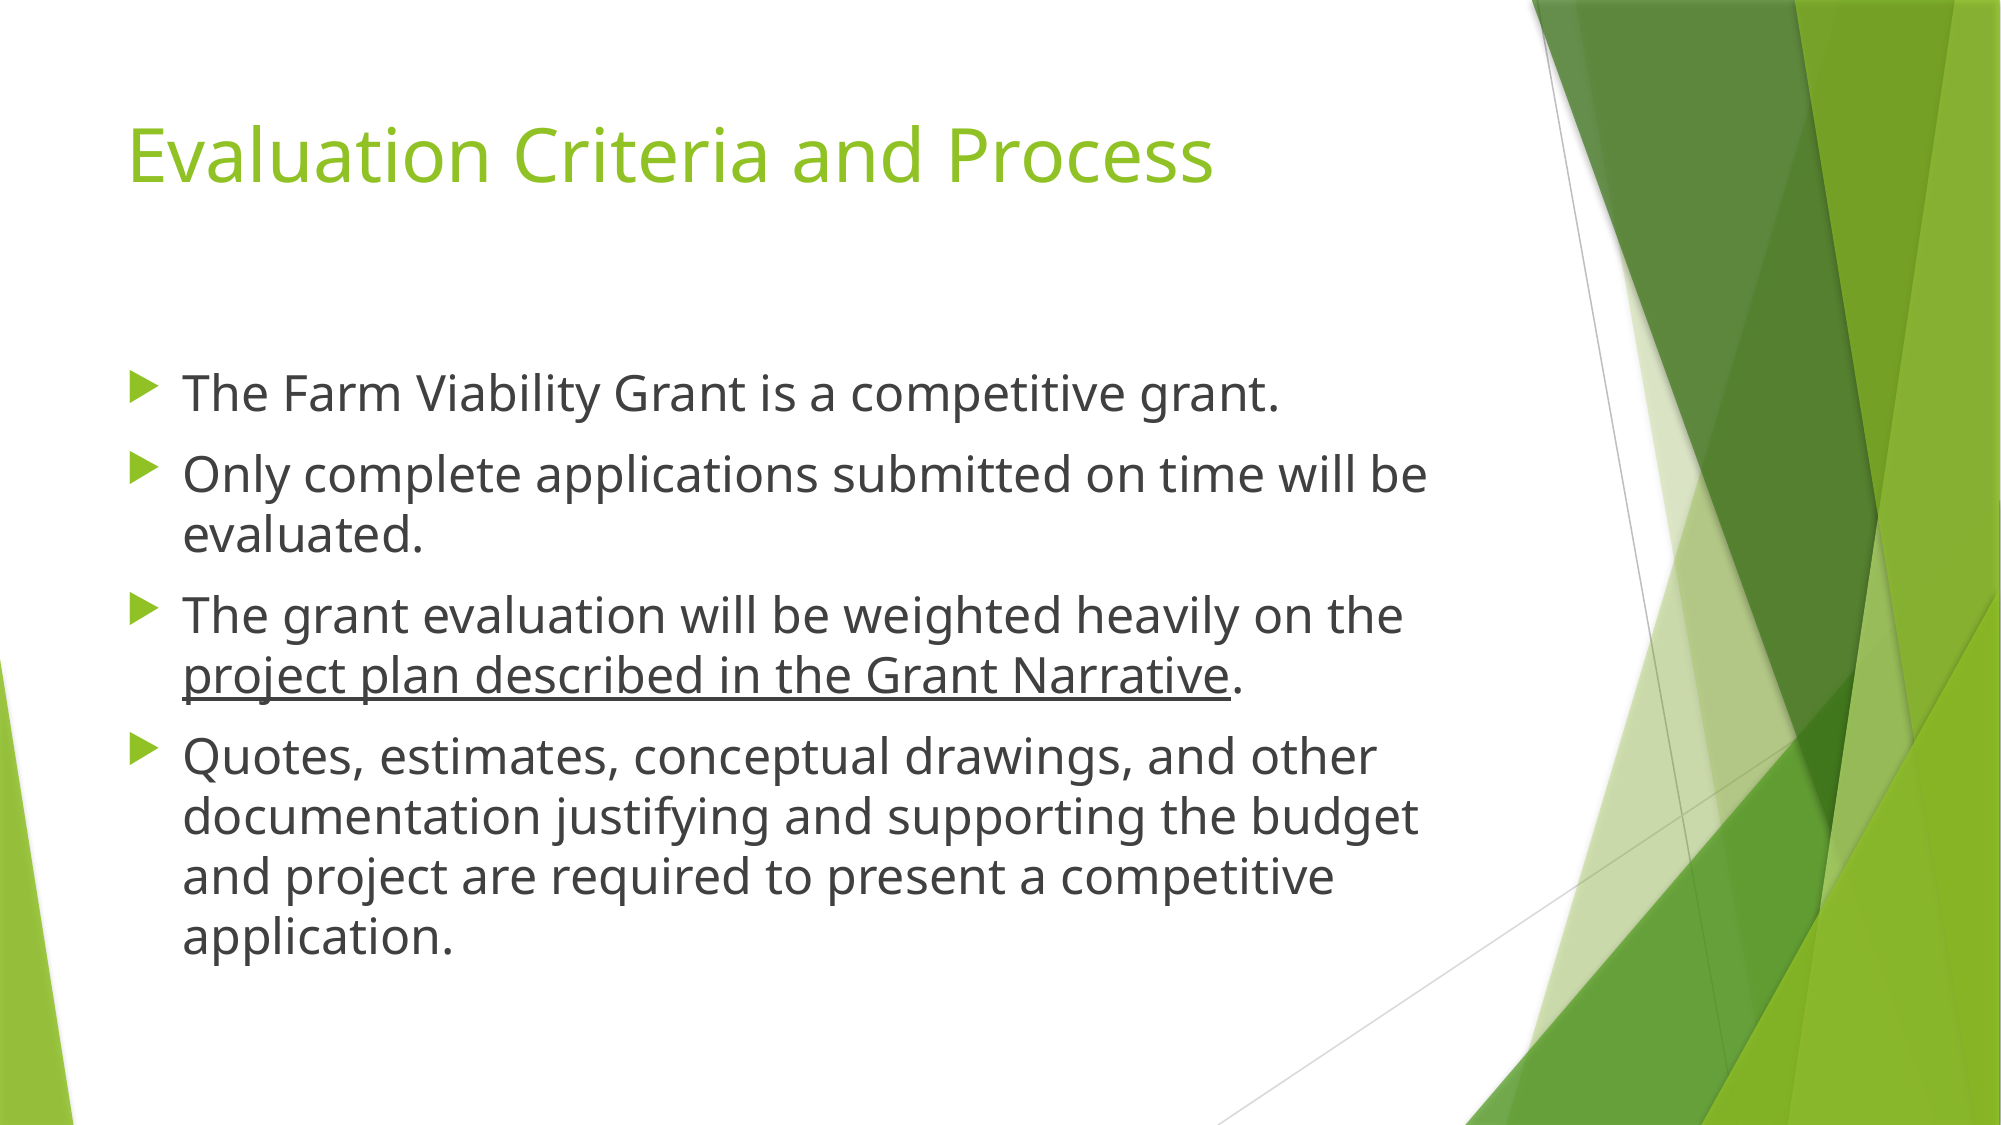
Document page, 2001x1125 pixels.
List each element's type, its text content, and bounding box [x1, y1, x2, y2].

title Evaluation Criteria and Process [111, 99, 1522, 317]
list The Farm Viability Grant is a competitive grant. Only complete applications submitted on time will be evaluated. The grant evaluation will be weighted heavily on the project plan described in the Grant Narrative. Quotes, estimates, conceptual drawings, and other documentation justifying and supporting the budget and project are required to present a competitive application. [111, 354, 1522, 992]
